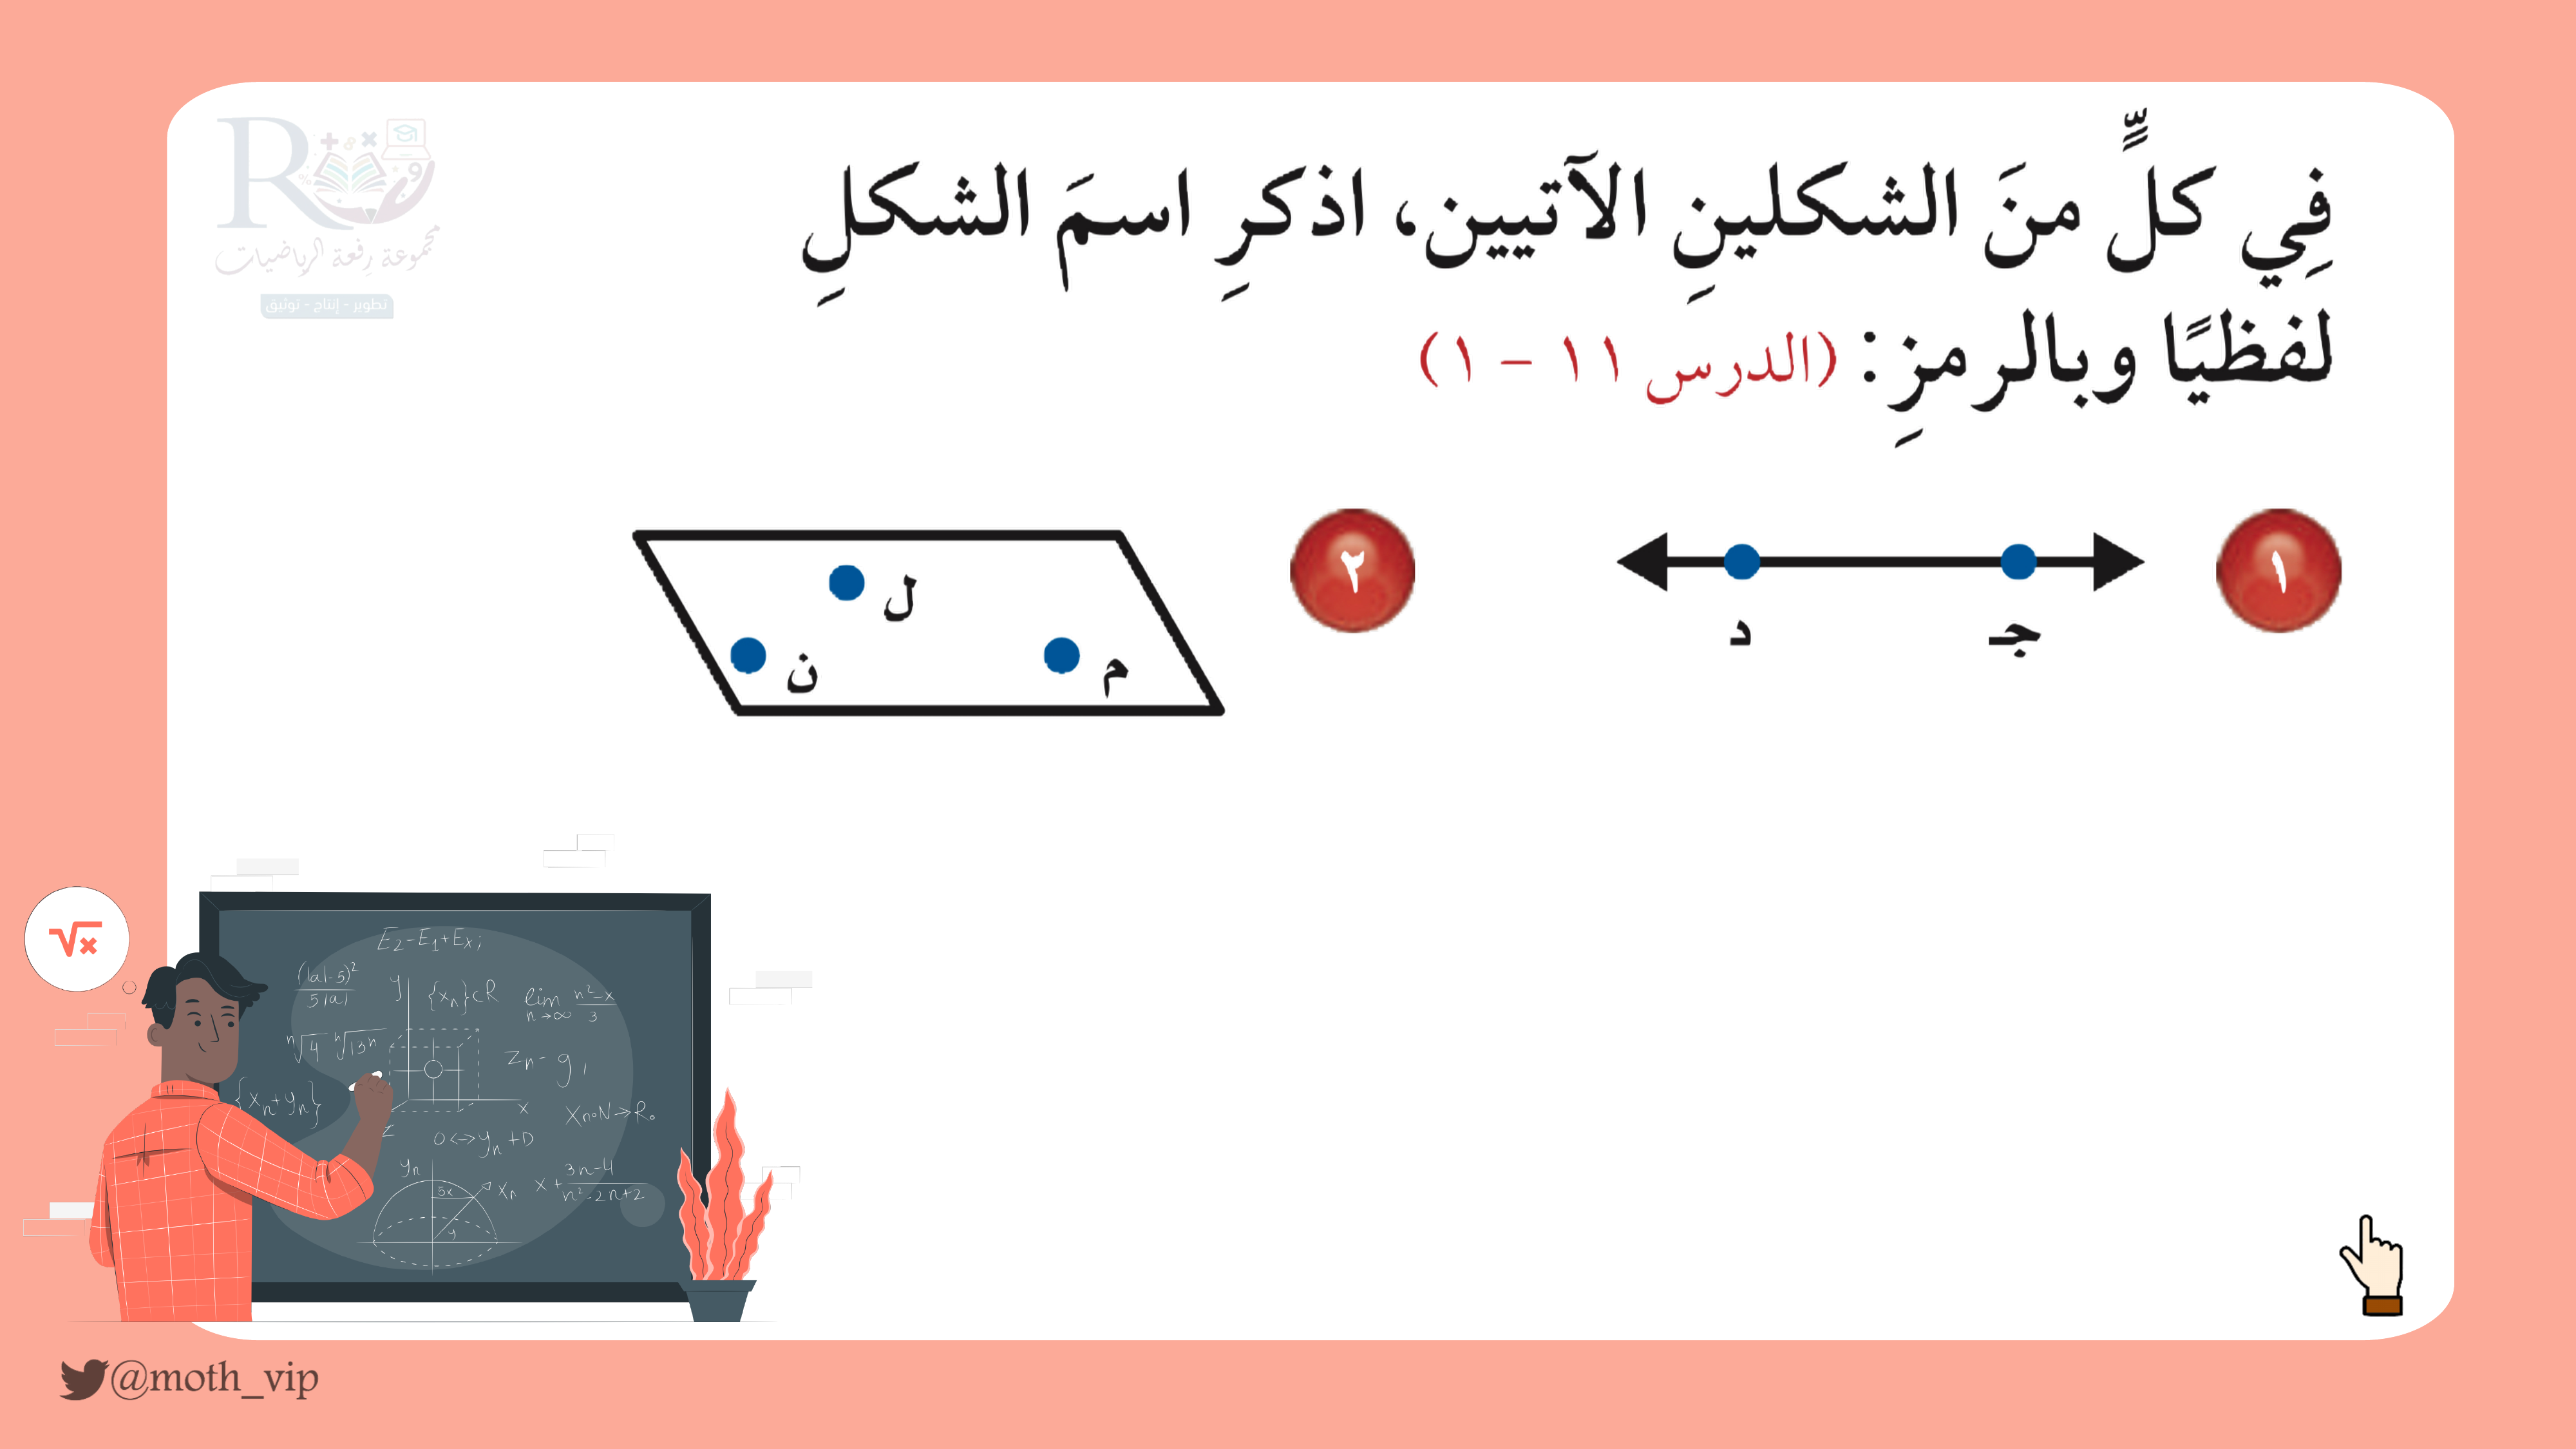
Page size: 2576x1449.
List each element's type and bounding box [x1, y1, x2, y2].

picture [2320, 1211, 2429, 1319]
picture [0, 800, 813, 1372]
picture [618, 99, 2412, 771]
